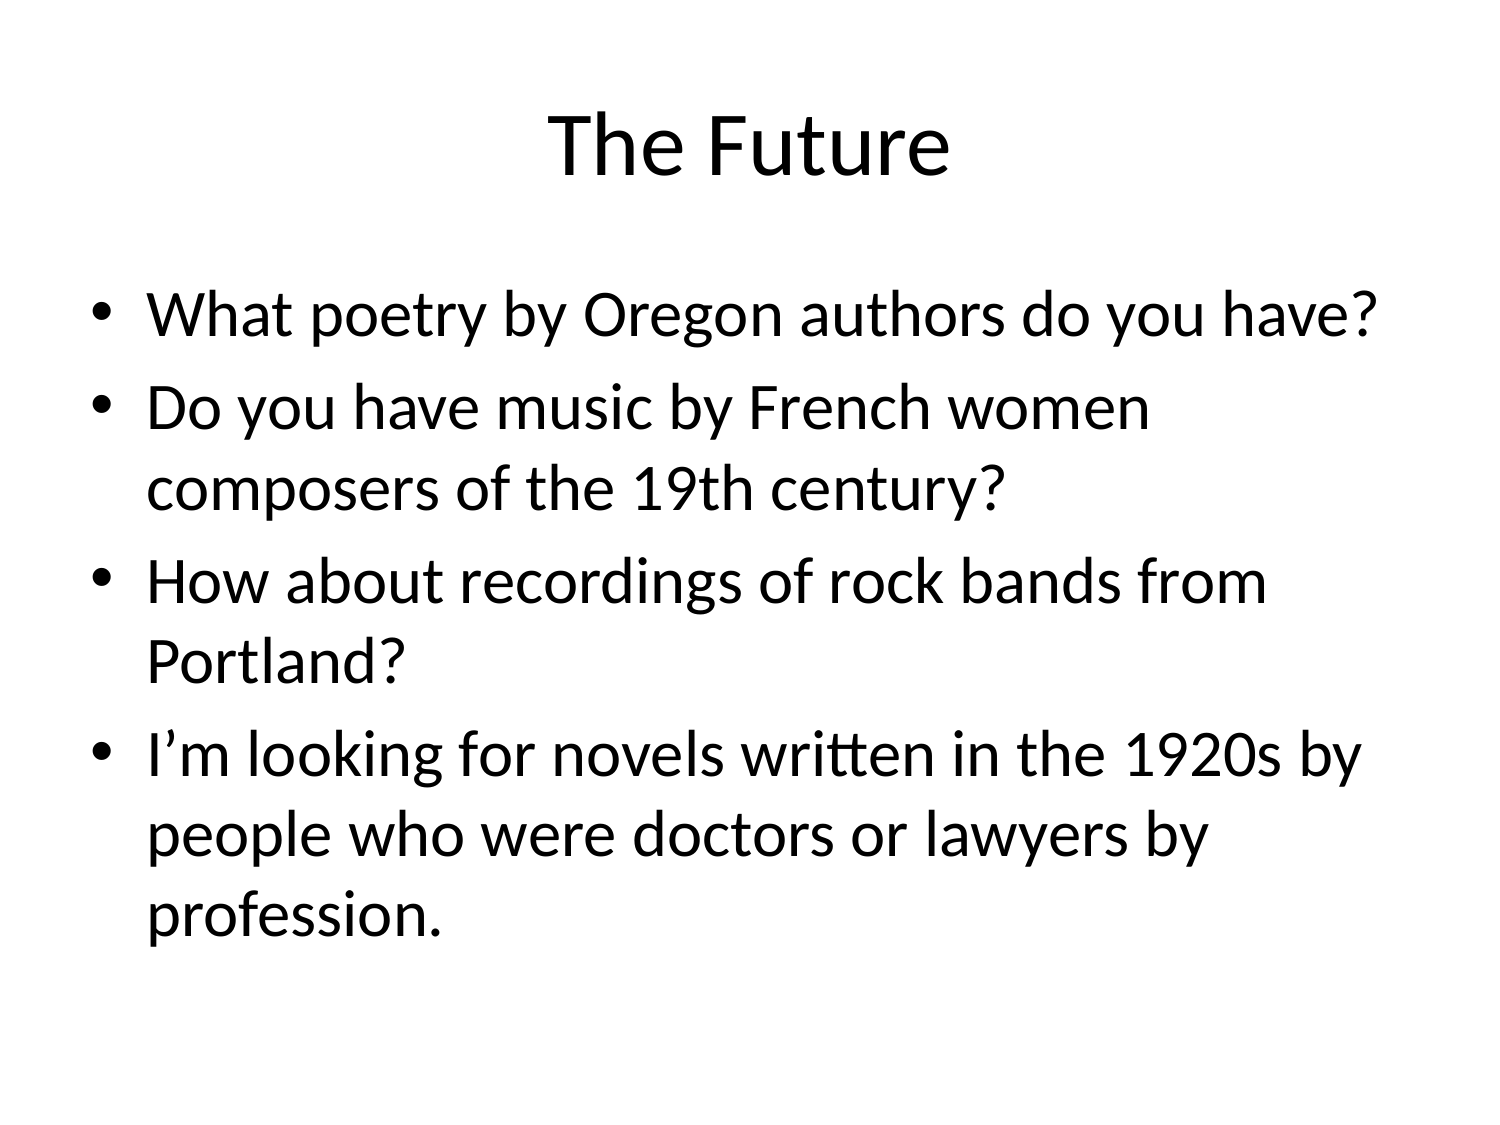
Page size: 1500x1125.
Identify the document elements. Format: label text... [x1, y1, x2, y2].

title The Future [75, 45, 1425, 233]
list What poetry by Oregon authors do you have? Do you have music by French women composers of the 19th century? How about recordings of rock bands from Portland? I’m looking for novels written in the 1920s by people who were doctors or lawyers by profession. [75, 262, 1425, 1005]
